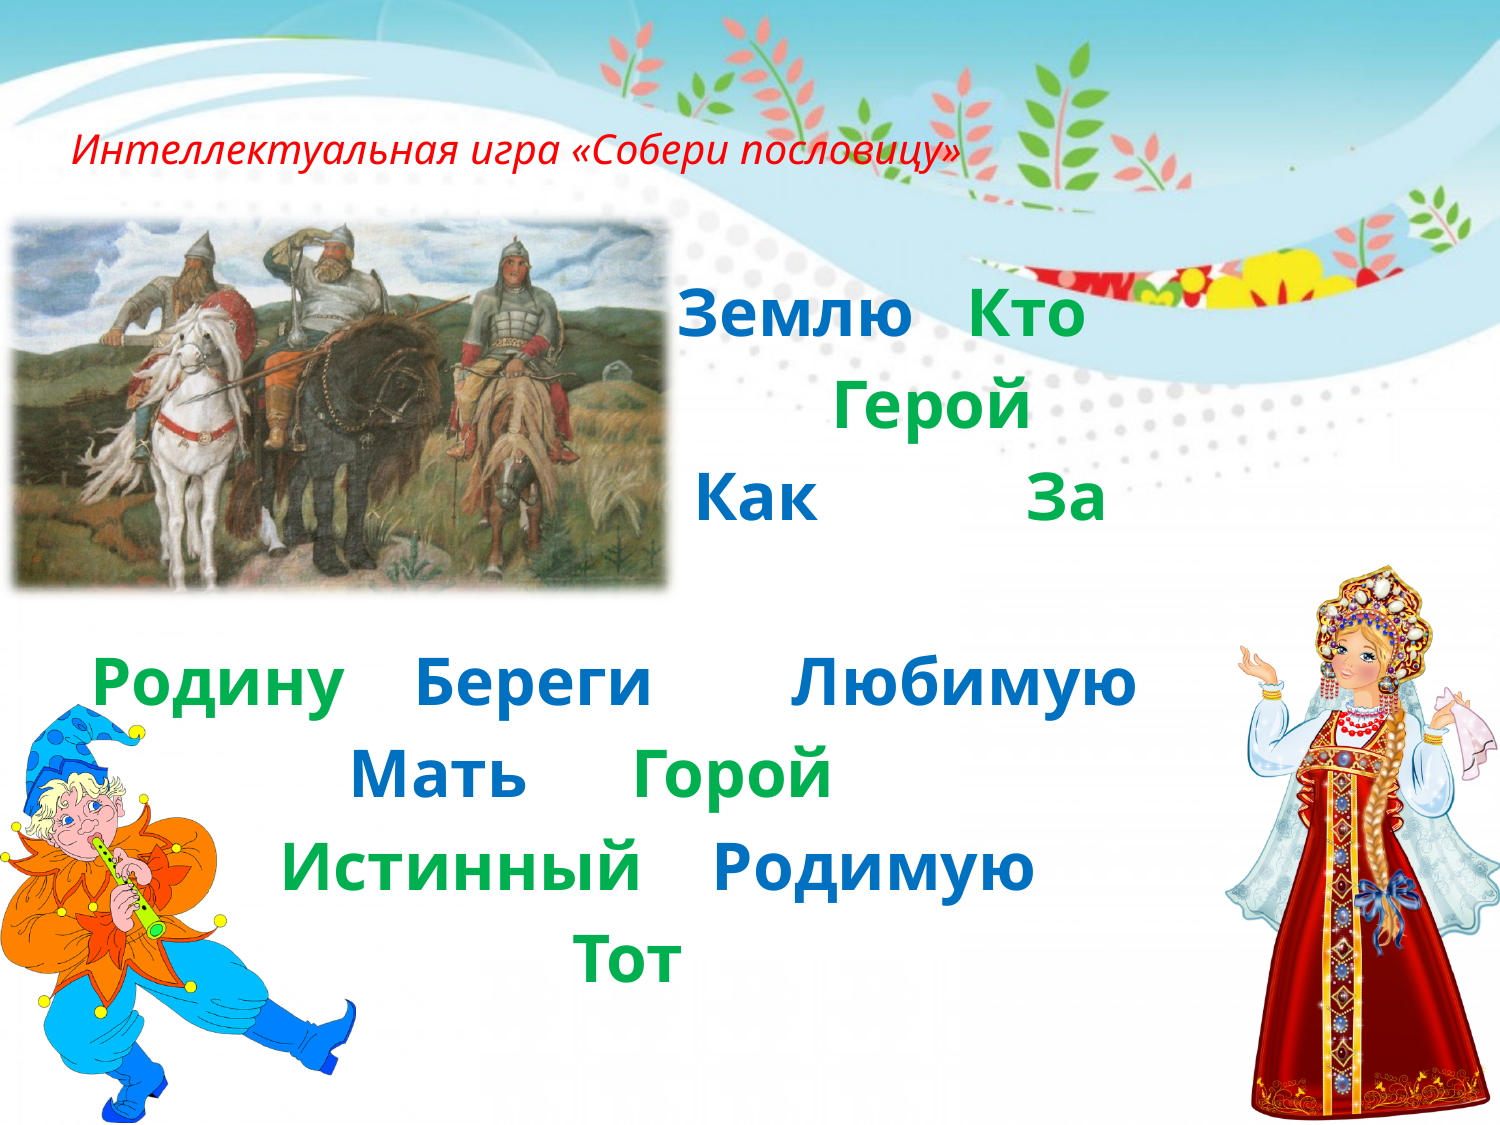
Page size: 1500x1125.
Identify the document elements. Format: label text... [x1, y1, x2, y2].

list Землю Кто Герой Как За Родину Береги Любимую Мать Горой Истинный Родимую Тот [75, 262, 1425, 1005]
picture [0, 0, 1500, 1125]
title Интеллектуальная игра «Собери пословицу» [0, 54, 995, 243]
